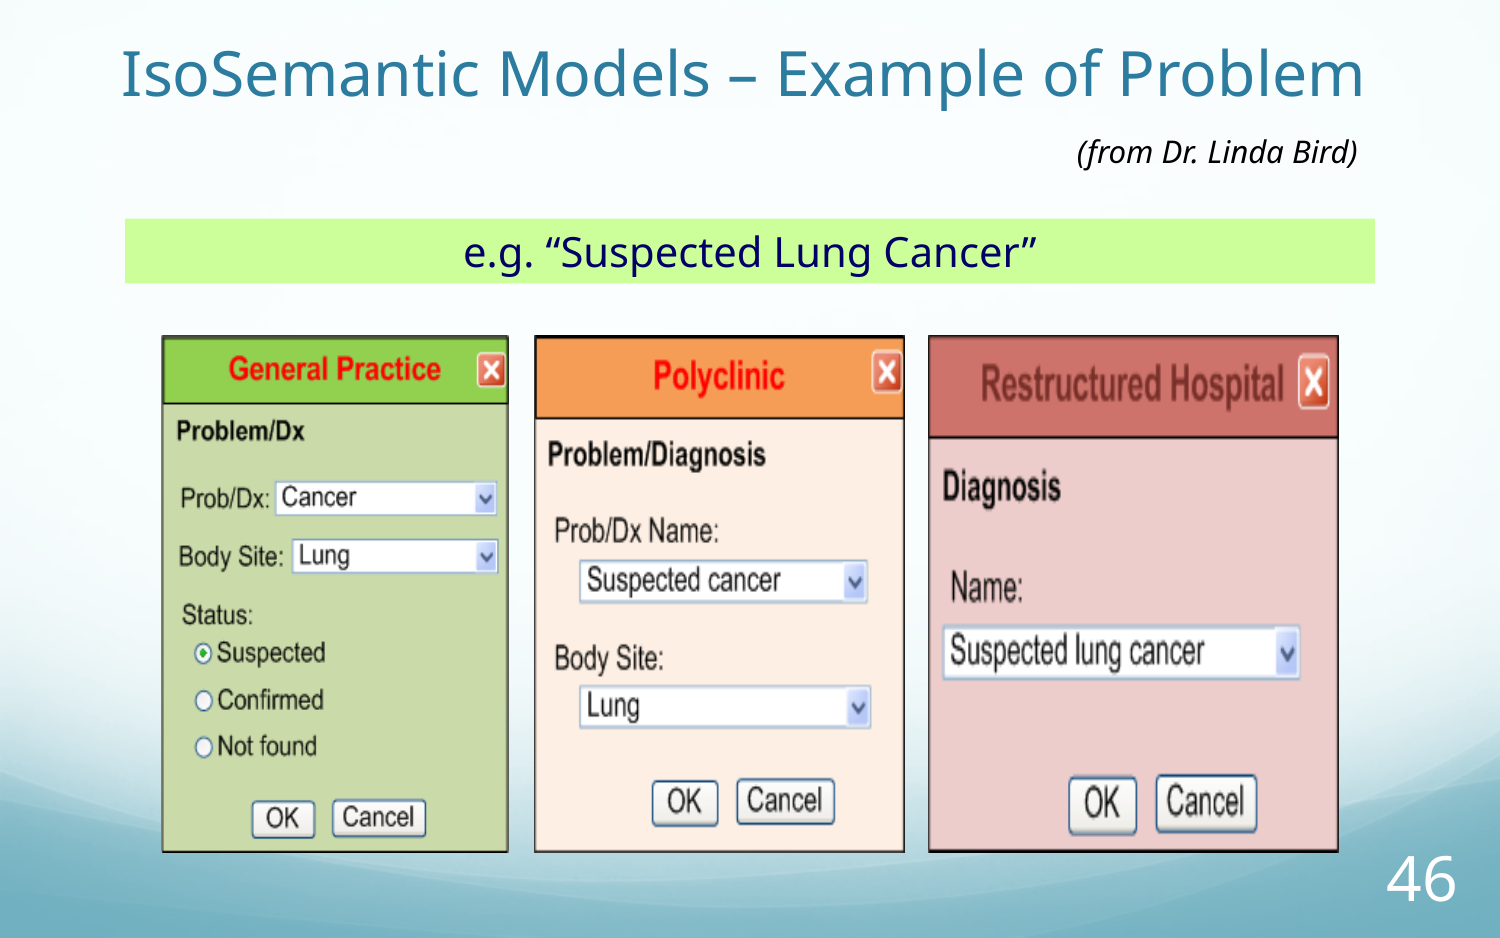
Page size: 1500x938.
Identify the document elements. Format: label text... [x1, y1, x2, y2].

text_box 46 [1324, 832, 1471, 921]
text_box (from Dr. Linda Bird) [1061, 125, 1373, 178]
title IsoSemantic Models – Example of Problem [88, 0, 1401, 117]
picture [927, 335, 1339, 854]
picture [533, 335, 906, 854]
picture [161, 335, 510, 854]
text_box e.g. “Suspected Lung Cancer” [125, 218, 1375, 284]
